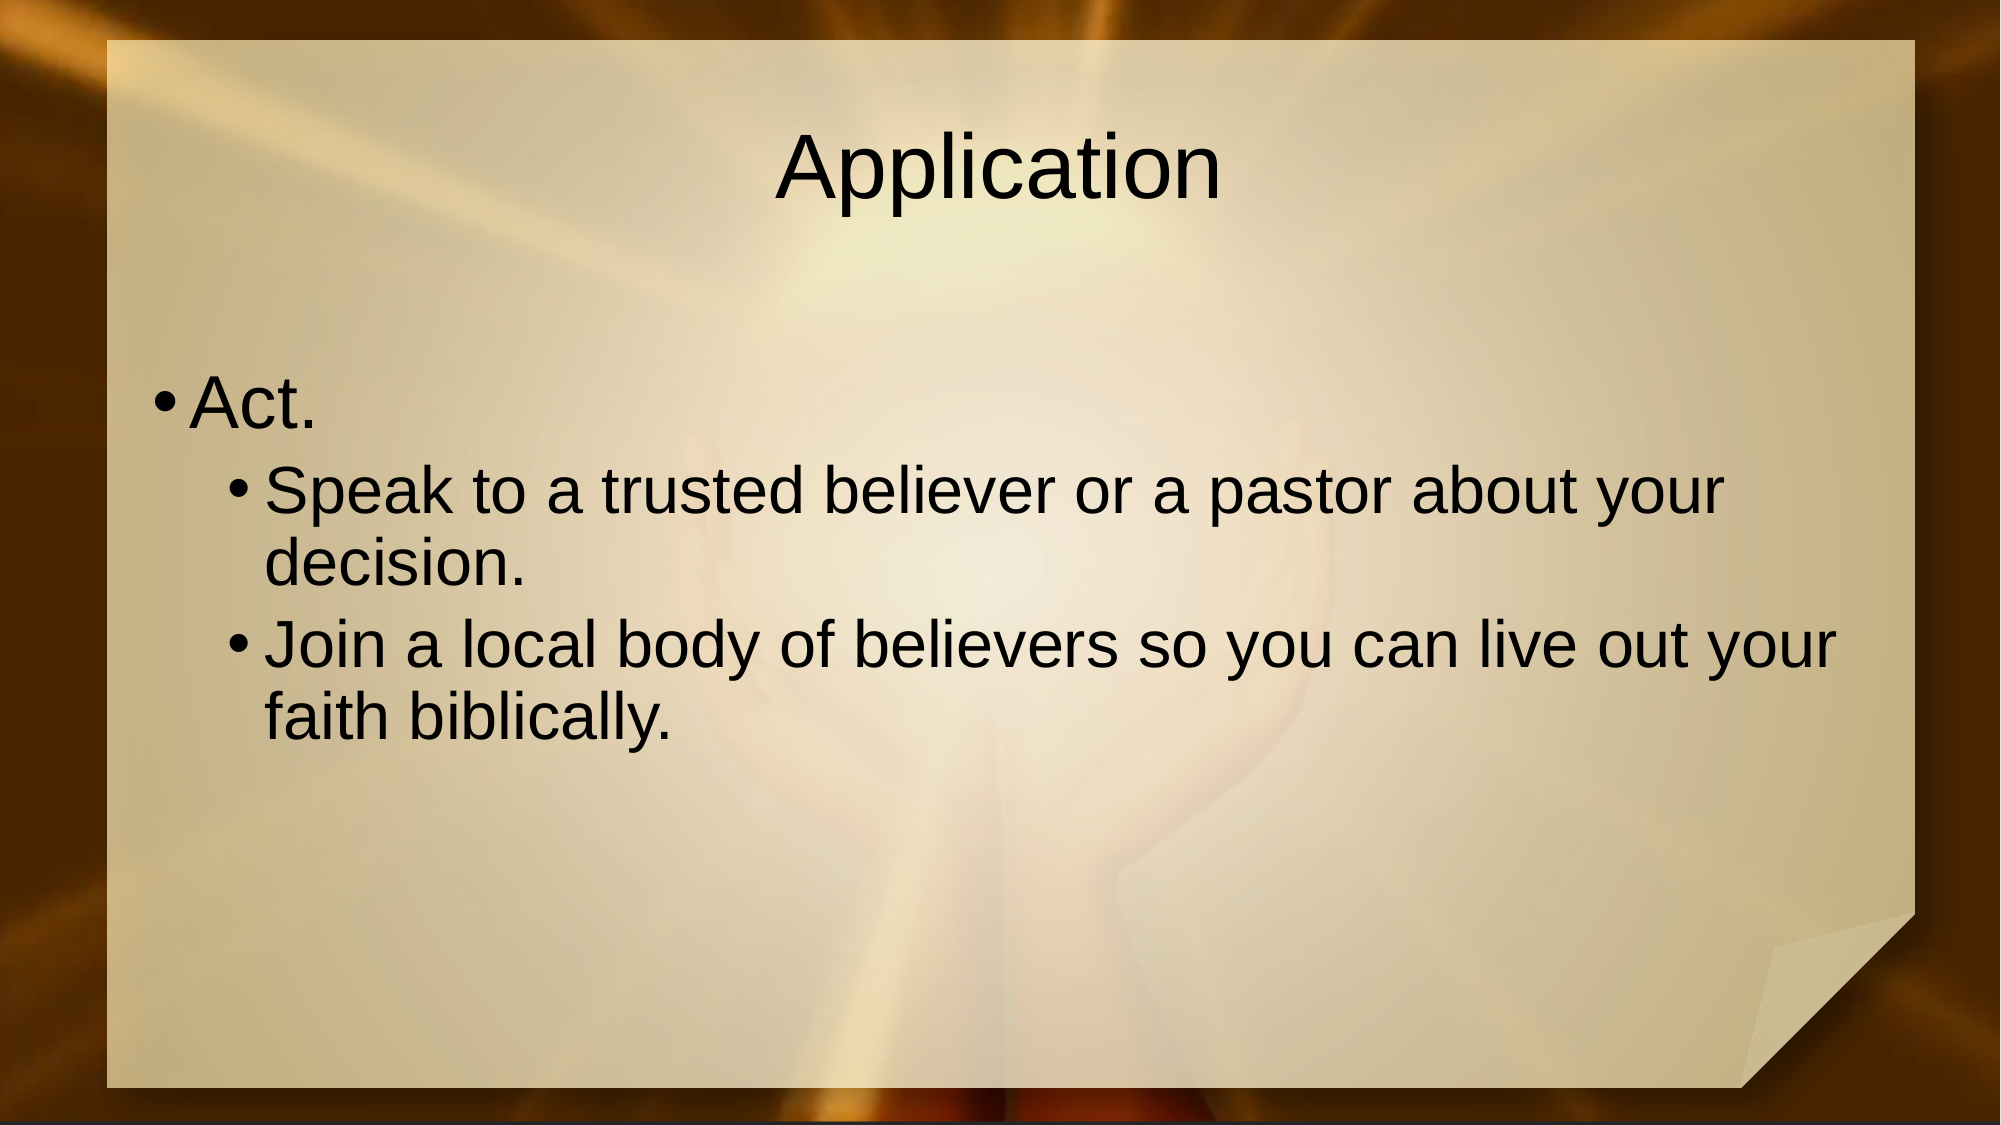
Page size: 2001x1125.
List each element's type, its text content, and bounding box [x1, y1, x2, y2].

title Application [137, 59, 1863, 278]
list Act. Speak to a trusted believer or a pastor about your decision. Join a local body of believers so you can live out your faith biblically. [137, 356, 1863, 1014]
picture [0, 0, 2001, 1125]
